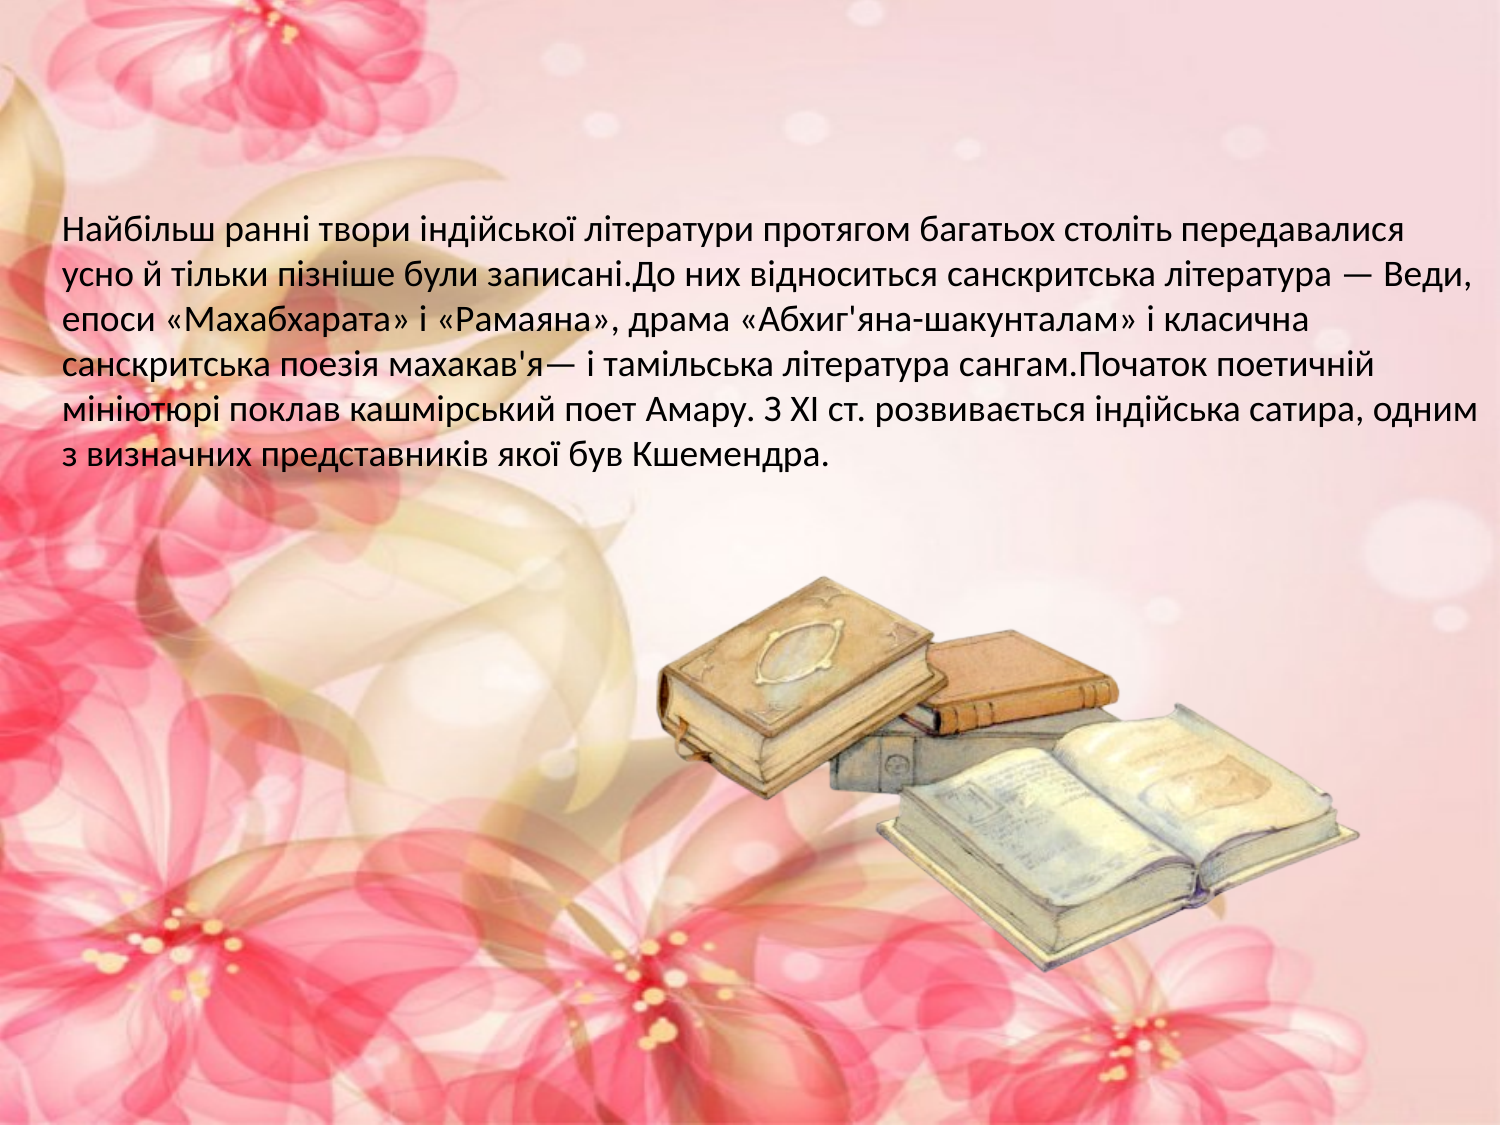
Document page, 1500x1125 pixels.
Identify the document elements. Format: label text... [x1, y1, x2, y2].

text_box Найбільш ранні твори індійської літератури протягом багатьох століть передавалися усно й тільки пізніше були записані.До них відноситься санскритська література — Веди, епоси «Махабхарата» і «Рамаяна», драма «Абхиг'яна-шакунталам» і класична санскритська поезія махакав'я— і тамільська література сангам.Початок поетичній мініютюрі поклав кашмірський поет Амару. З XI ст. розвивається індійська сатира, одним з визначних представників якої був Кшемендра. [47, 196, 1500, 481]
picture [0, 0, 1500, 1125]
